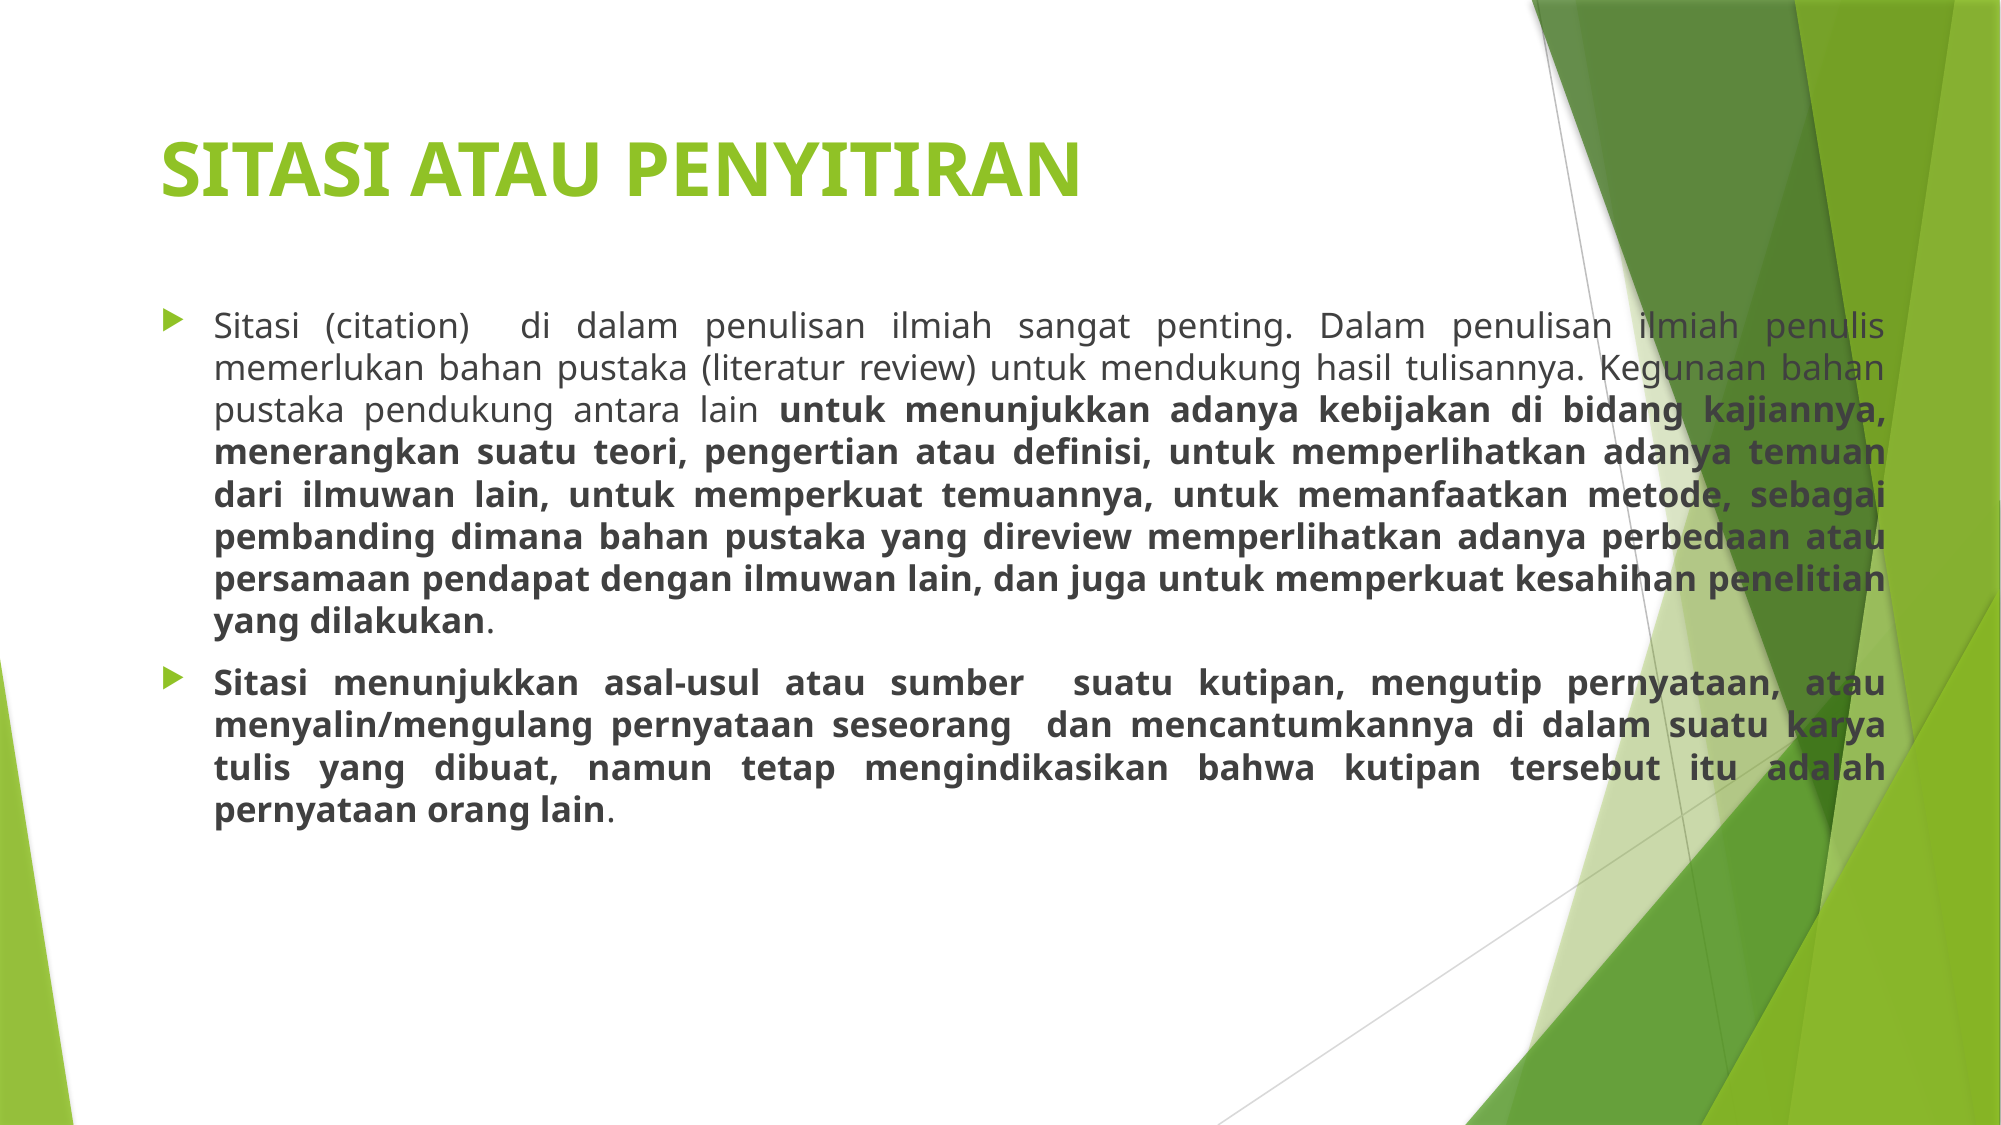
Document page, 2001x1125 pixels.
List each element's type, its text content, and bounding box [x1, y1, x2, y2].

title SITASI ATAU PENYITIRAN [145, 113, 1496, 232]
list Sitasi (citation) di dalam penulisan ilmiah sangat penting. Dalam penulisan ilmiah penulis memerlukan bahan pustaka (literatur review) untuk mendukung hasil tulisannya. Kegunaan bahan pustaka pendukung antara lain untuk menunjukkan adanya kebijakan di bidang kajiannya, menerangkan suatu teori, pengertian atau definisi, untuk memperlihatkan adanya temuan dari ilmuwan lain, untuk memperkuat temuannya, untuk memanfaatkan metode, sebagai pembanding dimana bahan pustaka yang direview memperlihatkan adanya perbedaan atau persamaan pendapat dengan ilmuwan lain, dan juga untuk memperkuat kesahihan penelitian yang dilakukan. Sitasi menunjukkan asal-usul atau sumber suatu kutipan, mengutip pernyataan, atau menyalin/mengulang pernyataan seseorang dan mencantumkannya di dalam suatu karya tulis yang dibuat, namun tetap mengindikasikan bahwa kutipan tersebut itu adalah pernyataan orang lain. [145, 295, 1903, 840]
